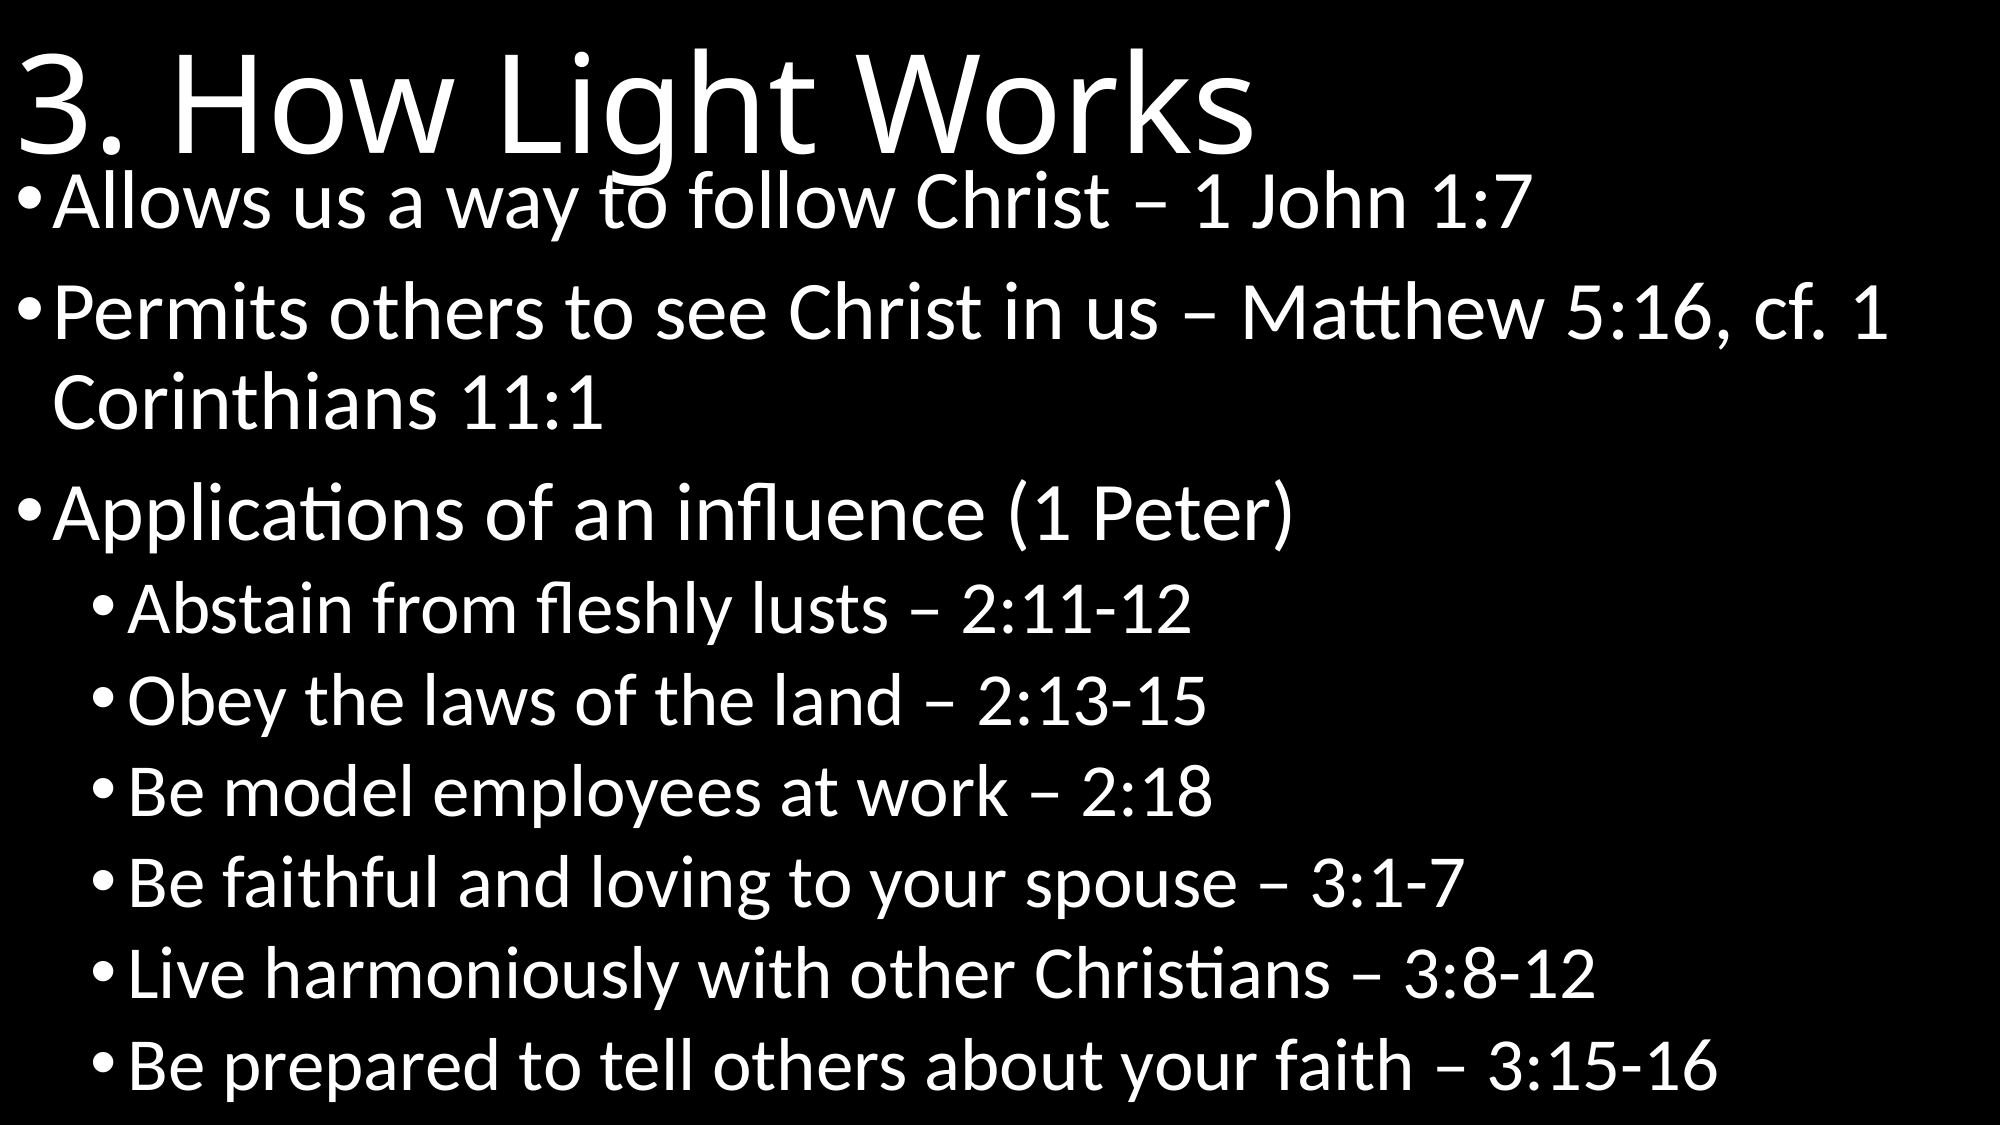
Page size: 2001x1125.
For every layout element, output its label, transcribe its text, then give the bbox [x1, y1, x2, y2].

list Allows us a way to follow Christ – 1 John 1:7 Permits others to see Christ in us – Matthew 5:16, cf. 1 Corinthians 11:1 Applications of an influence (1 Peter) Abstain from fleshly lusts – 2:11-12 Obey the laws of the land – 2:13-15 Be model employees at work – 2:18 Be faithful and loving to your spouse – 3:1-7 Live harmoniously with other Christians – 3:8-12 Be prepared to tell others about your faith – 3:15-16 [0, 149, 2000, 1125]
title 3. How Light Works [0, 0, 2000, 149]
